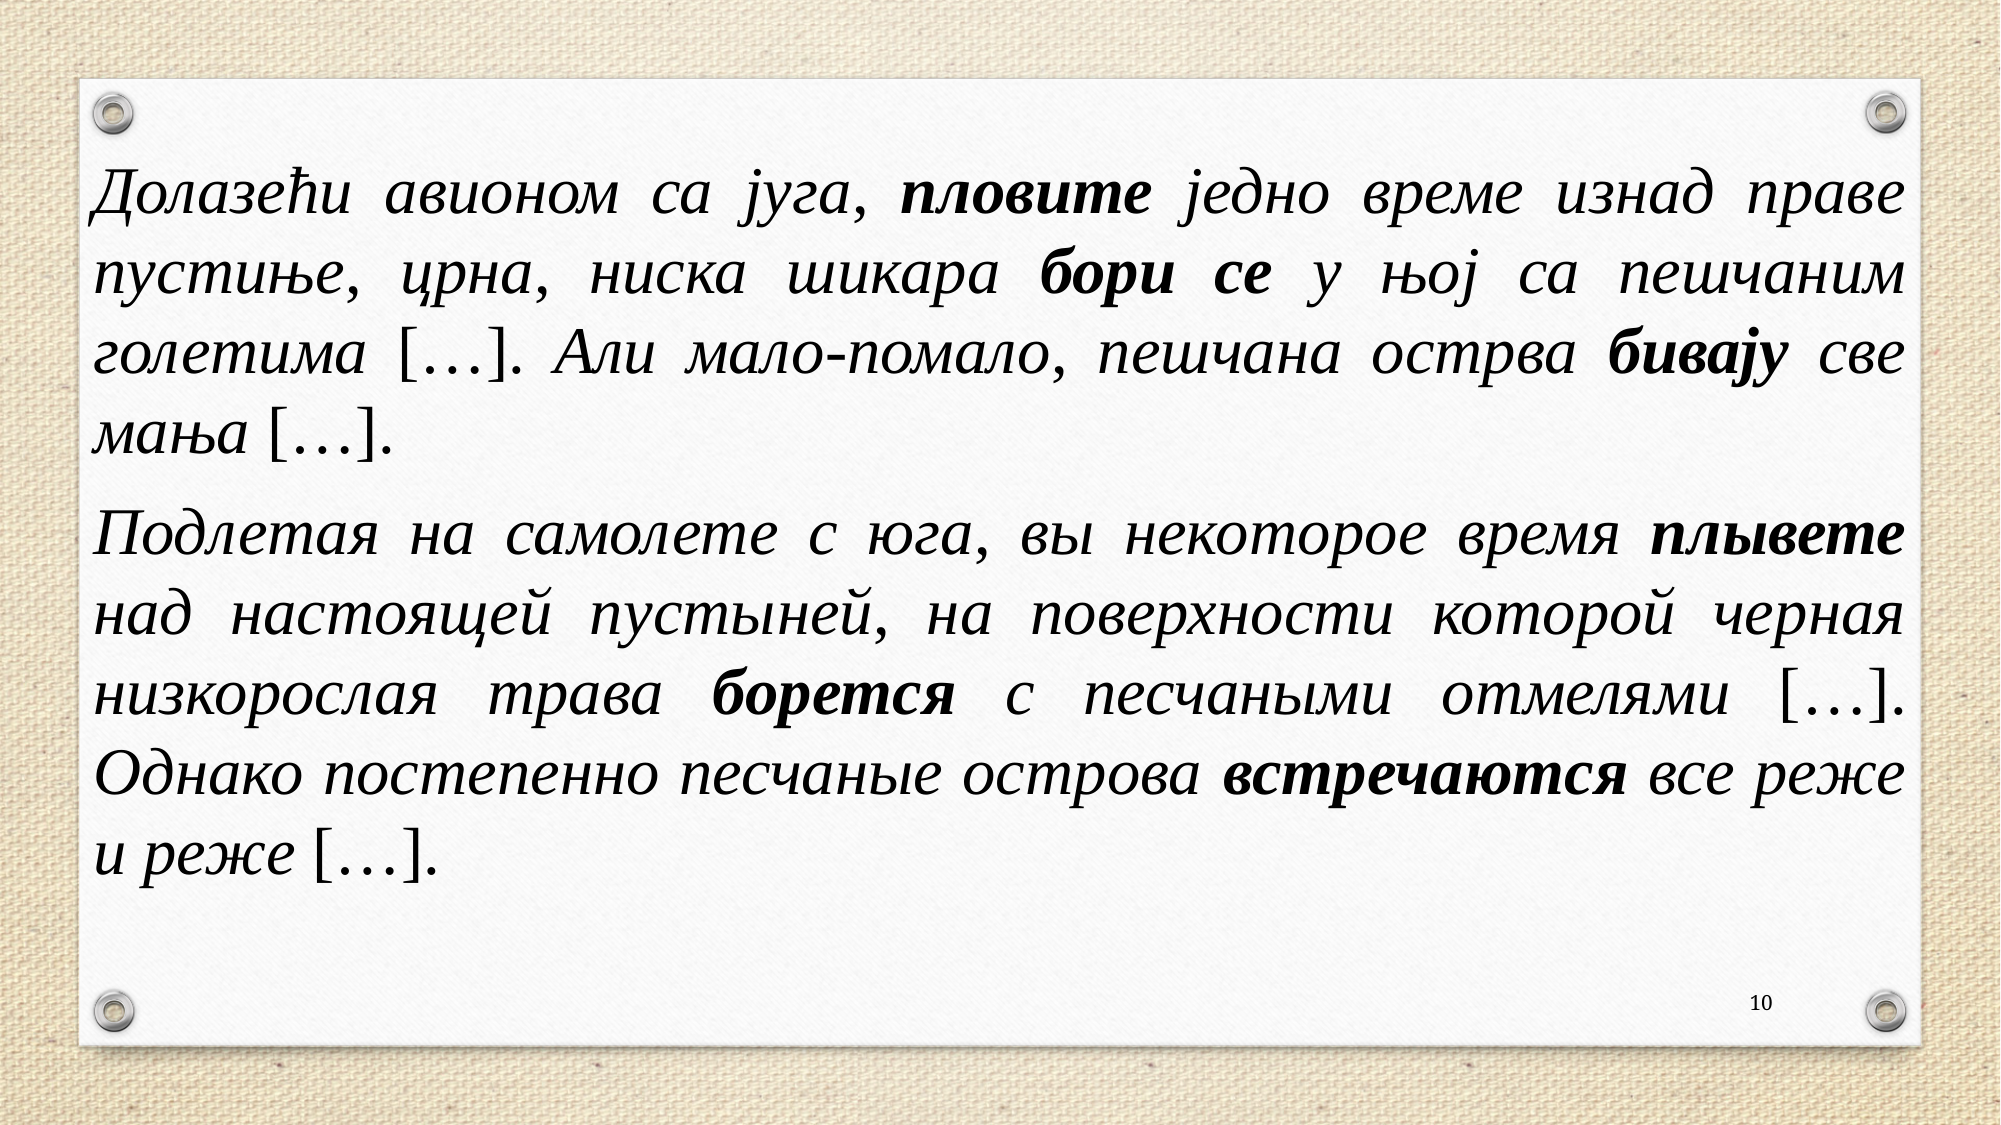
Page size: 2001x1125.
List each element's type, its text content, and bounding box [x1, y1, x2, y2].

slide_number 10 [1698, 979, 1788, 1025]
text_box Долазећи авионом са југа, пловите једно време изнад праве пустиње, црна, ниска шикара бори се у њој са пешчаним голетима […]. Али мало-помало, пешчана острва бивају све мања […]. Подлетая на самолете с юга, вы некото­рое время плывете над настоящей пусты­ней, на поверхности которой черная низко­рослая трава борется с песчаными отмеля­ми […]. Однако постепенно песчаные острова встречаются все реже и реже […]. [78, 139, 1922, 895]
picture [0, 0, 2001, 1125]
